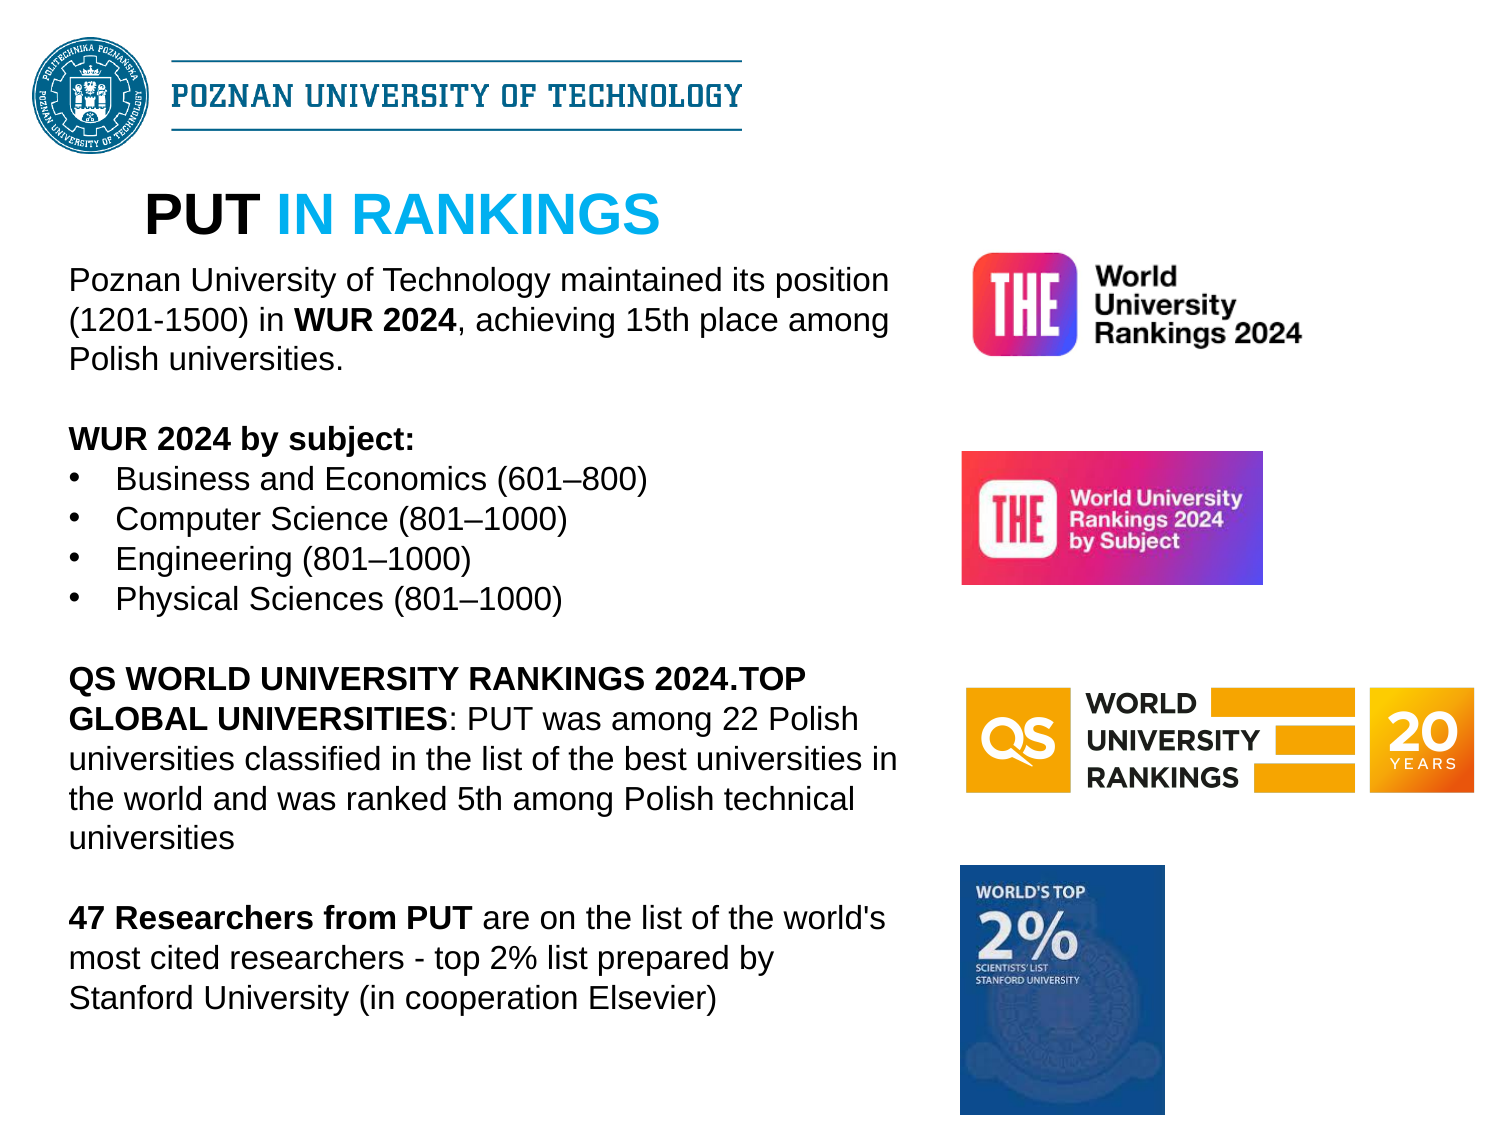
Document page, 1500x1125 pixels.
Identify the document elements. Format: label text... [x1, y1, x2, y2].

picture [961, 206, 1314, 404]
picture [960, 865, 1165, 1115]
picture [960, 681, 1481, 800]
picture [76, 94, 82, 102]
picture [83, 69, 100, 75]
picture [961, 451, 1263, 585]
text_box PUT IN RANKINGS [139, 172, 752, 251]
picture [74, 85, 81, 91]
text_box Poznan University of Technology maintained its position (1201-1500) in WUR 2024, achieving 15th place among Polish universities. WUR 2024 by subject: Business and Economics (601–800) Computer Science (801–1000) Engineering (801–1000) Physical Sciences (801–1000) QS WORLD UNIVERSITY RANKINGS 2024.TOP GLOBAL UNIVERSITIES: PUT was among 22 Polish universities classified in the list of the best universities in the world and was ranked 5th among Polish technical universities 47 Researchers from PUT are on the list of the world's most cited researchers - top 2% list prepared by Stanford University (in cooperation Elsevier) [53, 250, 962, 1024]
picture [101, 37, 742, 154]
picture [32, 37, 80, 85]
picture [85, 82, 95, 94]
picture [75, 92, 106, 120]
picture [32, 107, 77, 154]
picture [85, 97, 95, 106]
